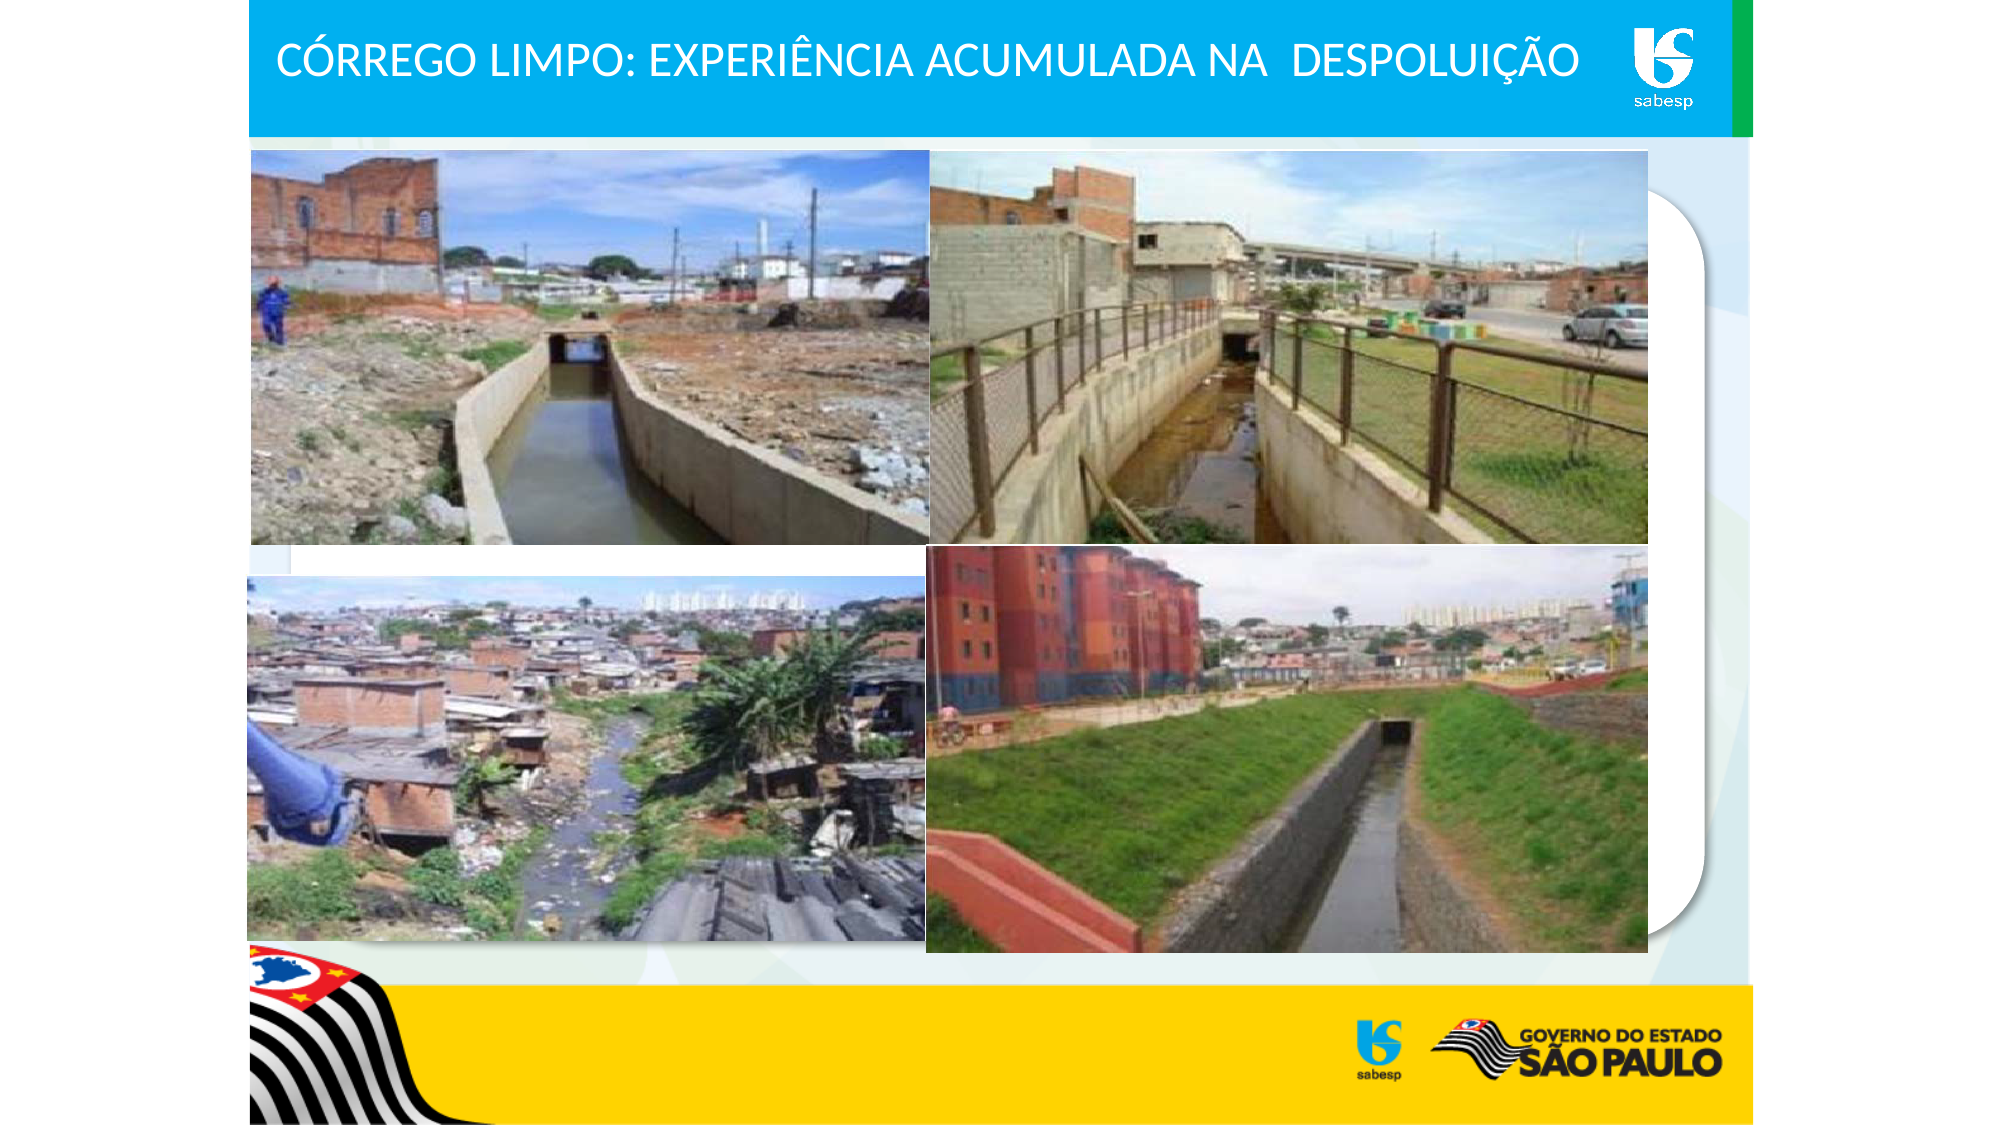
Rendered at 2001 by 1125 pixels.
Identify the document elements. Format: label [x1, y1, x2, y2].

text_box [1712, 0, 1754, 138]
picture [1635, 29, 1692, 88]
text_box [249, 0, 1614, 138]
picture [245, 138, 1754, 1125]
